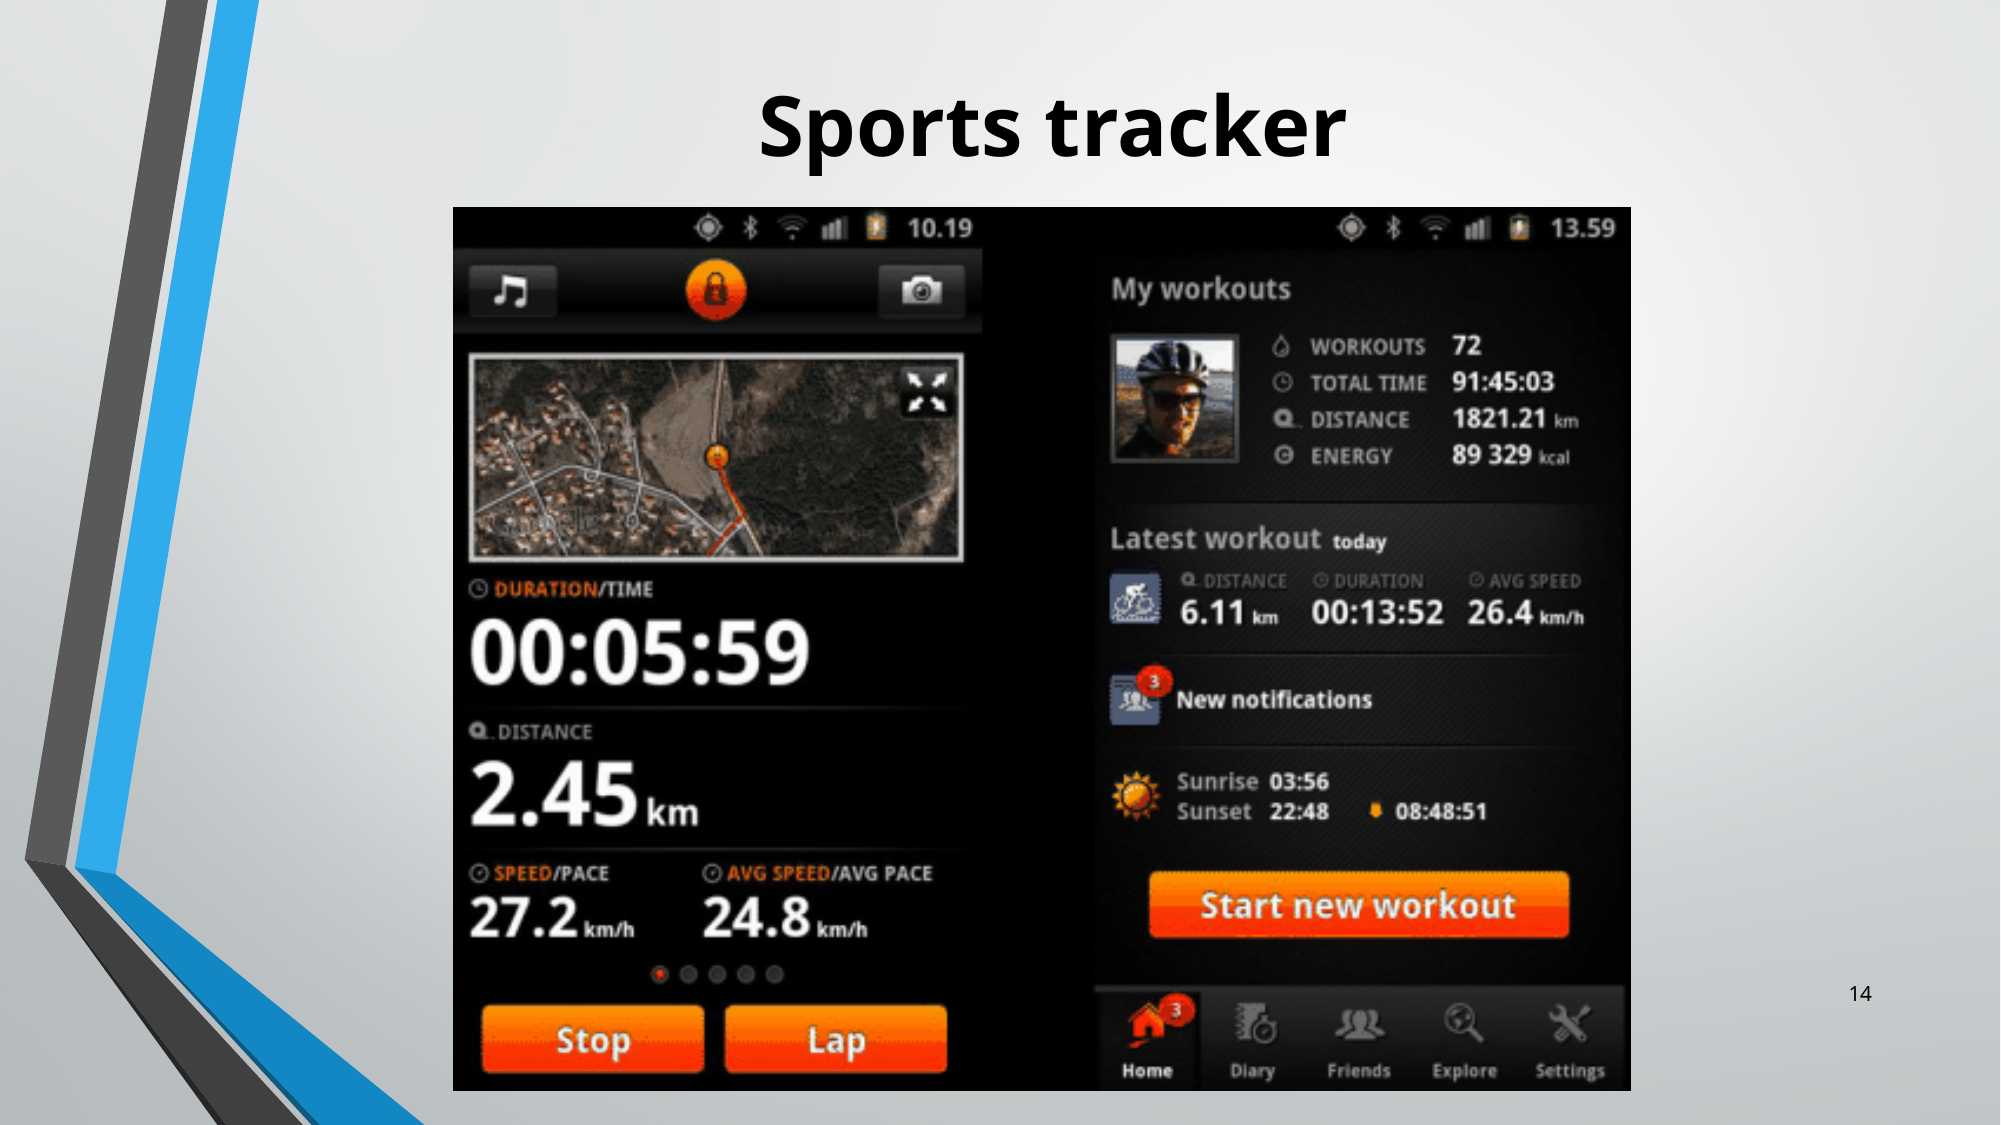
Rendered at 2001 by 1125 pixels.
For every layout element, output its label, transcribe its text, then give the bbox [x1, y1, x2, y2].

picture [452, 207, 1631, 1092]
slide_number 14 [1796, 965, 1887, 1025]
text_box Sports tracker [231, 43, 1876, 203]
